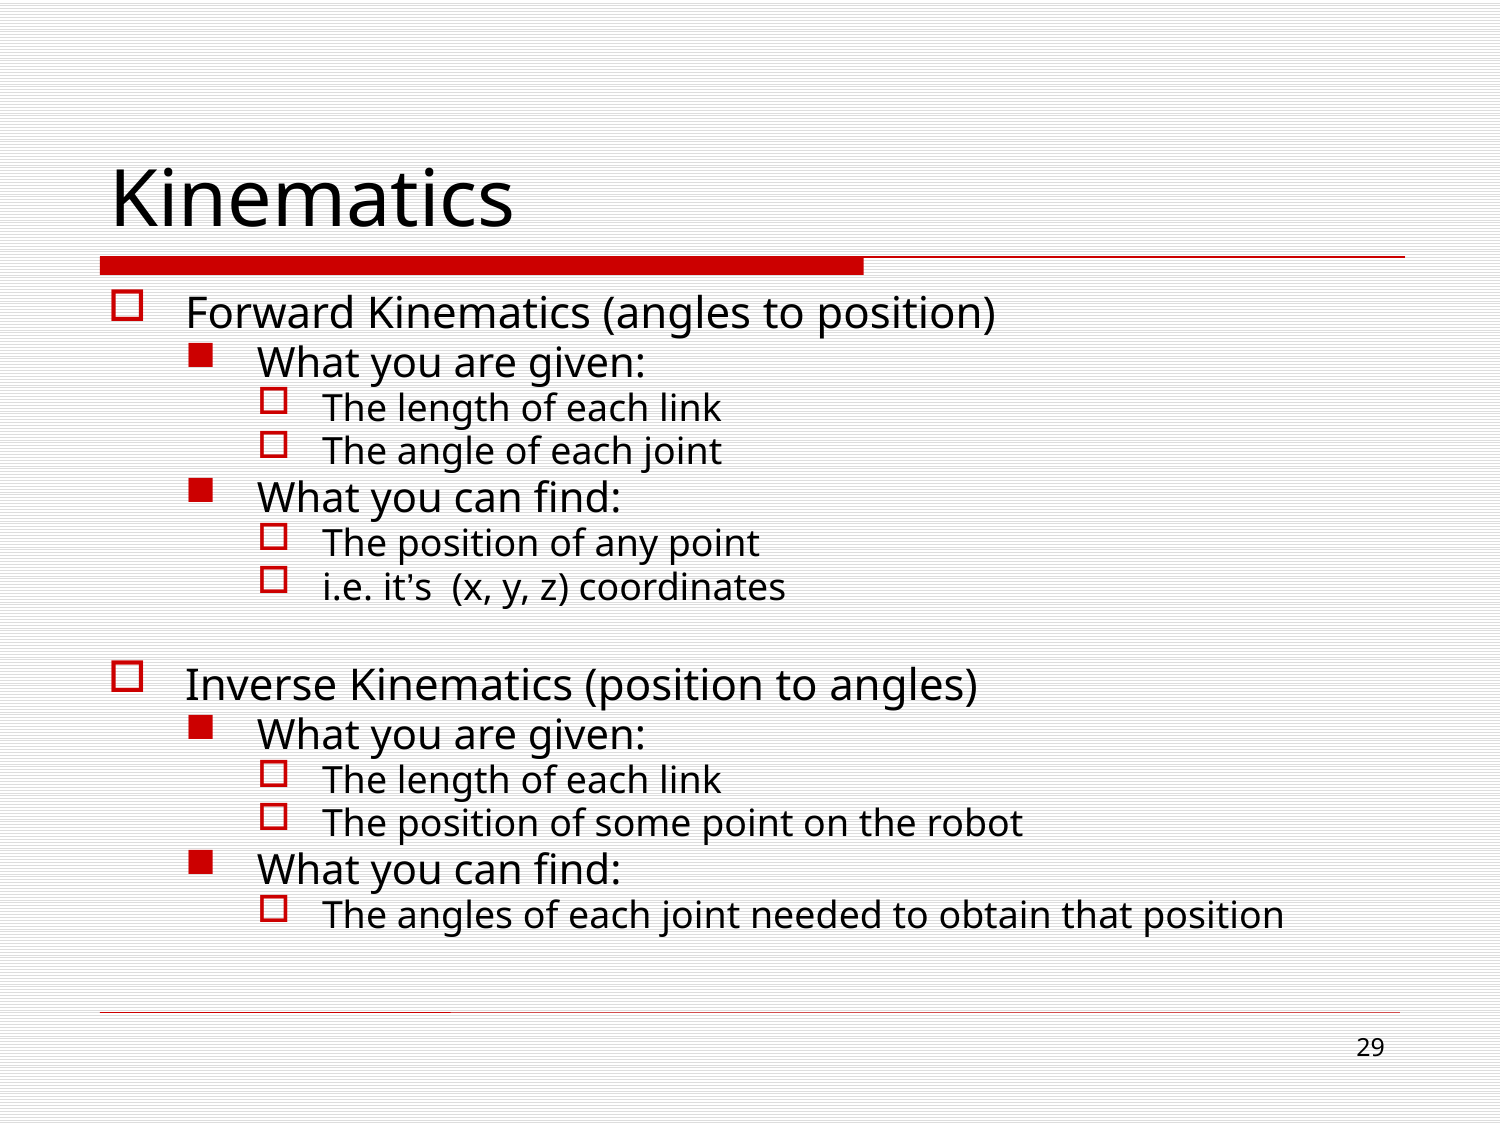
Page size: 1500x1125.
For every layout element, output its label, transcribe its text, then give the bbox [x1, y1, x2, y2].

title Kinematics [94, 50, 1407, 250]
list Forward Kinematics (angles to position) What you are given: The length of each link The angle of each joint What you can find: The position of any point i.e. it’s (x, y, z) coordinates Inverse Kinematics (position to angles) What you are given: The length of each link The position of some point on the robot What you can find: The angles of each joint needed to obtain that position [92, 287, 1406, 988]
slide_number 28 [1074, 1024, 1400, 1103]
